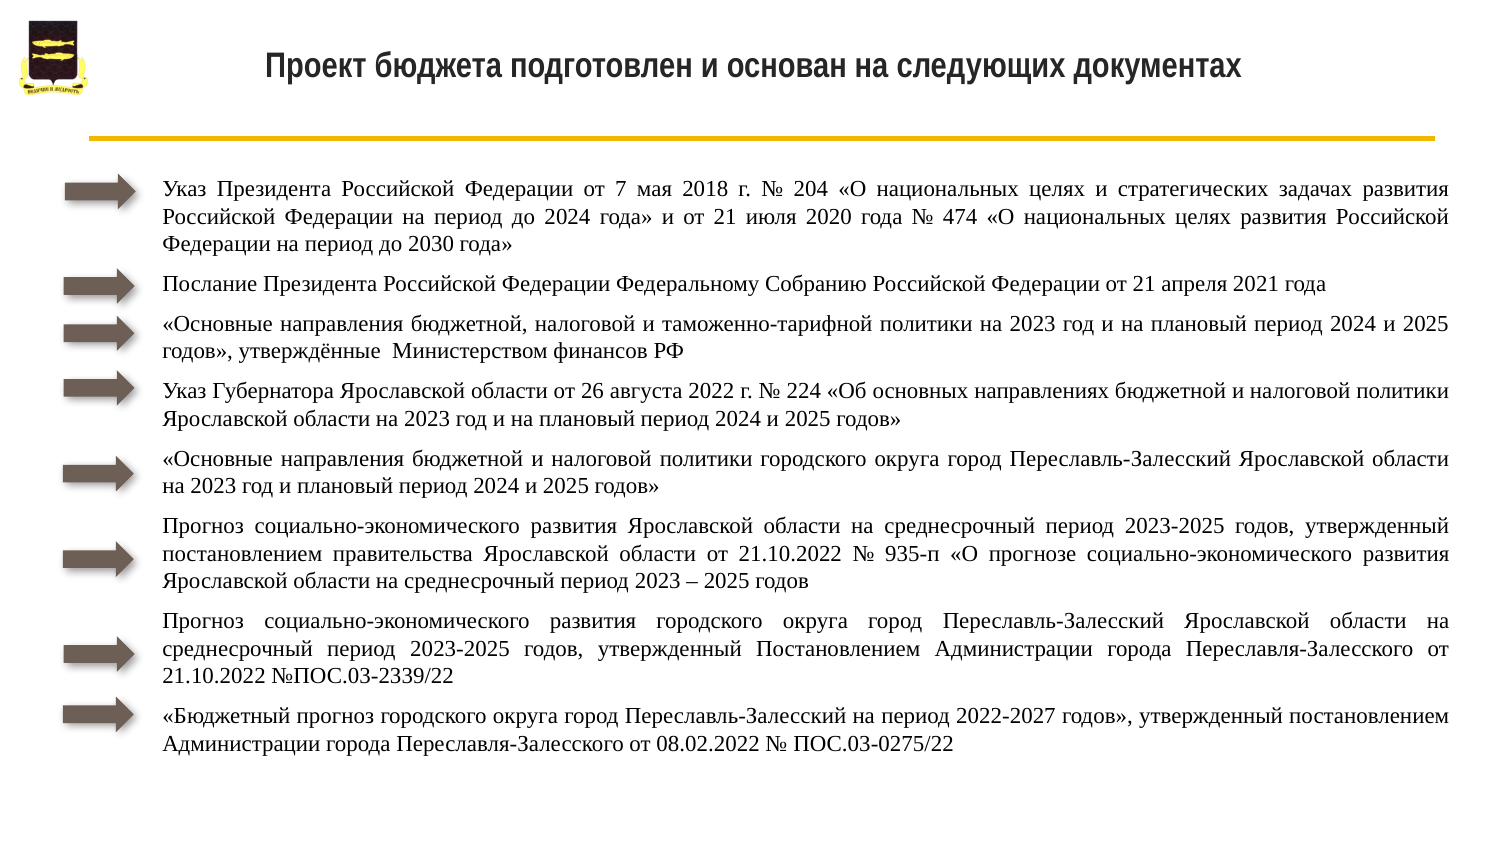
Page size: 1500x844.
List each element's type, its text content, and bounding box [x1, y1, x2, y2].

text_box [62, 367, 136, 409]
title Проект бюджета подготовлен и основан на следующих документах [253, 21, 1319, 111]
text_box [63, 171, 138, 212]
text_box [61, 538, 136, 580]
text_box [62, 633, 137, 675]
text_box [61, 453, 136, 494]
text_box [17, 16, 90, 99]
text_box Указ Президента Российской Федерации от 7 мая 2018 г. № 204 «О национальных целях и стратегических задачах развития Российской Федерации на период до 2024 года» и от 21 июля 2020 года № 474 «О национальных целях развития Российской Федерации на период до 2030 года» Послание Президента Российской Федерации Федеральному Собранию Российской Федерации от 21 апреля 2021 года «Основные направления бюджетной, налоговой и таможенно-тарифной политики на 2023 год и на плановый период 2024 и 2025 годов», утверждённые Министерством финансов РФ Указ Губернатора Ярославской области от 26 августа 2022 г. № 224 «Об основных направлениях бюджетной и налоговой политики Ярославской области на 2023 год и на плановый период 2024 и 2025 годов» «Основные направления бюджетной и налоговой политики городского округа город Переславль-Залесский Ярославской области на 2023 год и плановый период 2024 и 2025 годов» Прогноз социально-экономического развития Ярославской области на среднесрочный период 2023-2025 годов, утвержденный постановлением правительства Ярославской области от 21.10.2022 № 935-п «О прогнозе социально-экономического развития Ярославской области на среднесрочный период 2023 – 2025 годов Прогноз социально-экономического развития городского округа город Переславль-Залесский Ярославской области на среднесрочный период 2023-2025 годов, утвержденный Постановлением Администрации города Переславля-Залесского от 21.10.2022 №ПОС.03-2339/22 «Бюджетный прогноз городского округа город Переславль-Залесский на период 2022-2027 годов», утвержденный постановлением Администрации города Переславля-Залесского от 08.02.2022 № ПОС.03-0275/22 [147, 166, 1466, 803]
text_box [62, 313, 136, 354]
text_box [61, 694, 136, 735]
text_box [62, 265, 137, 307]
